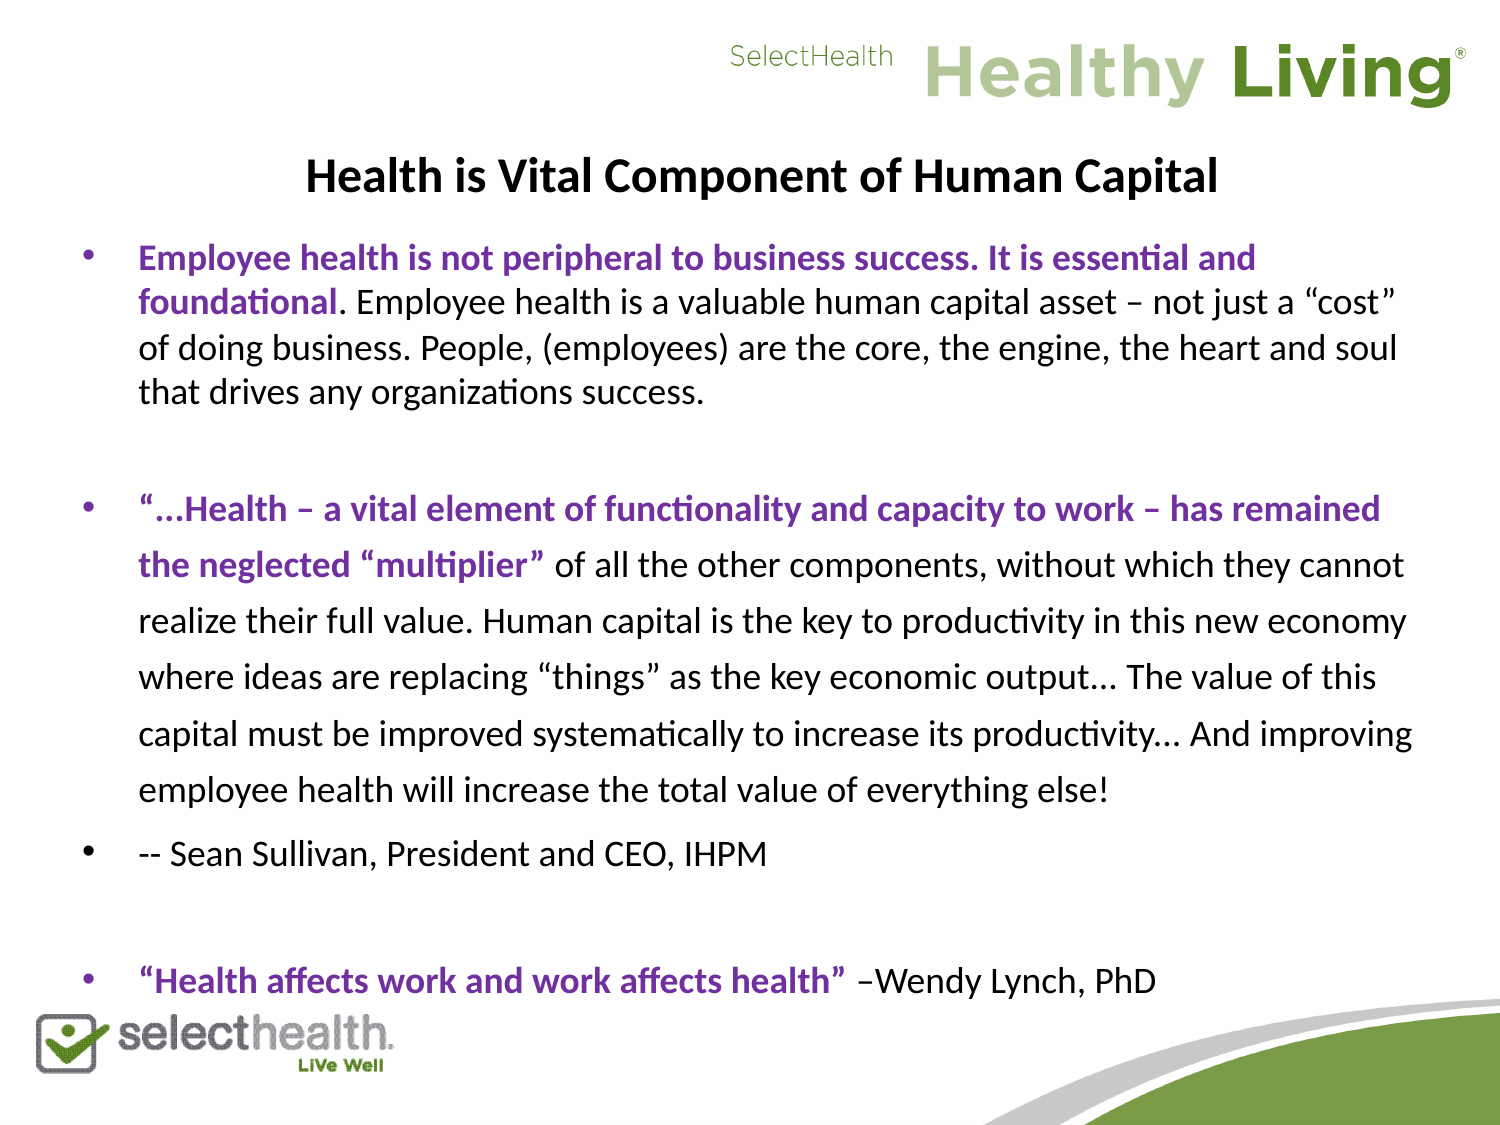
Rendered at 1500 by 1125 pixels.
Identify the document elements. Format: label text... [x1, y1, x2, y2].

list Employee health is not peripheral to business success. It is essential and foundational. Employee health is a valuable human capital asset – not just a “cost” of doing business. People, (employees) are the core, the engine, the heart and soul that drives any organizations success. “...Health – a vital element of functionality and capacity to work – has remained the neglected “multiplier” of all the other components, without which they cannot realize their full value. Human capital is the key to productivity in this new economy where ideas are replacing “things” as the key economic output... The value of this capital must be improved systematically to increase its productivity... And improving employee health will increase the total value of everything else! -- Sean Sullivan, President and CEO, IHPM “Health affects work and work affects health” –Wendy Lynch, PhD [67, 224, 1430, 1100]
title Health is Vital Component of Human Capital [99, 45, 1425, 224]
picture [0, 0, 1500, 1125]
